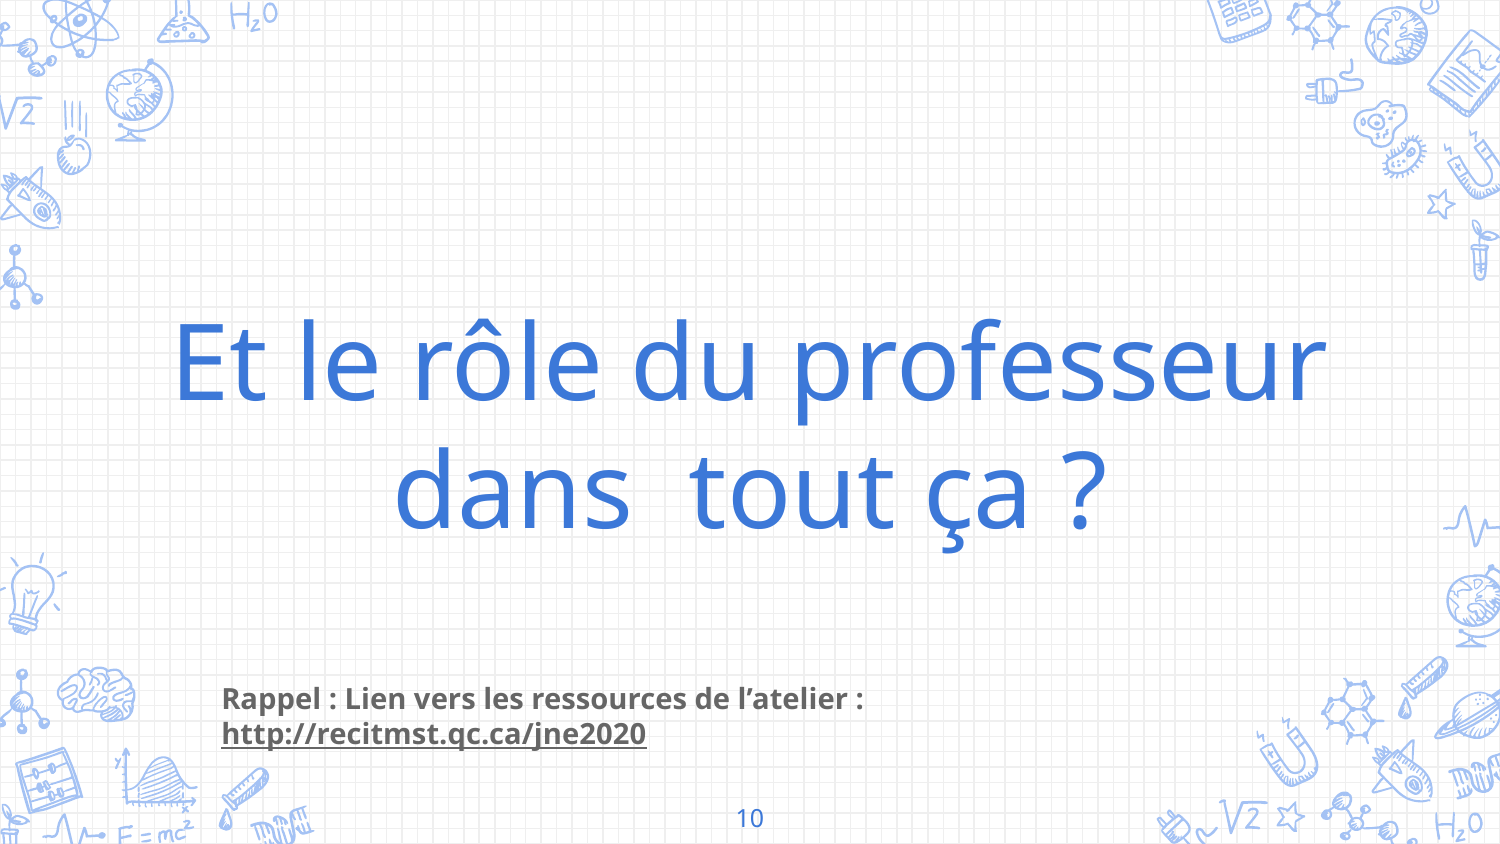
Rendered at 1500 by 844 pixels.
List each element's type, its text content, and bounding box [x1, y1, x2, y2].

slide_number ‹#› [705, 796, 795, 844]
title Et le rôle du professeur dans tout ça ? [154, 351, 1346, 493]
text_box Rappel : Lien vers les ressources de l’atelier : http://recitmst.qc.ca/jne2020 [206, 682, 1294, 753]
